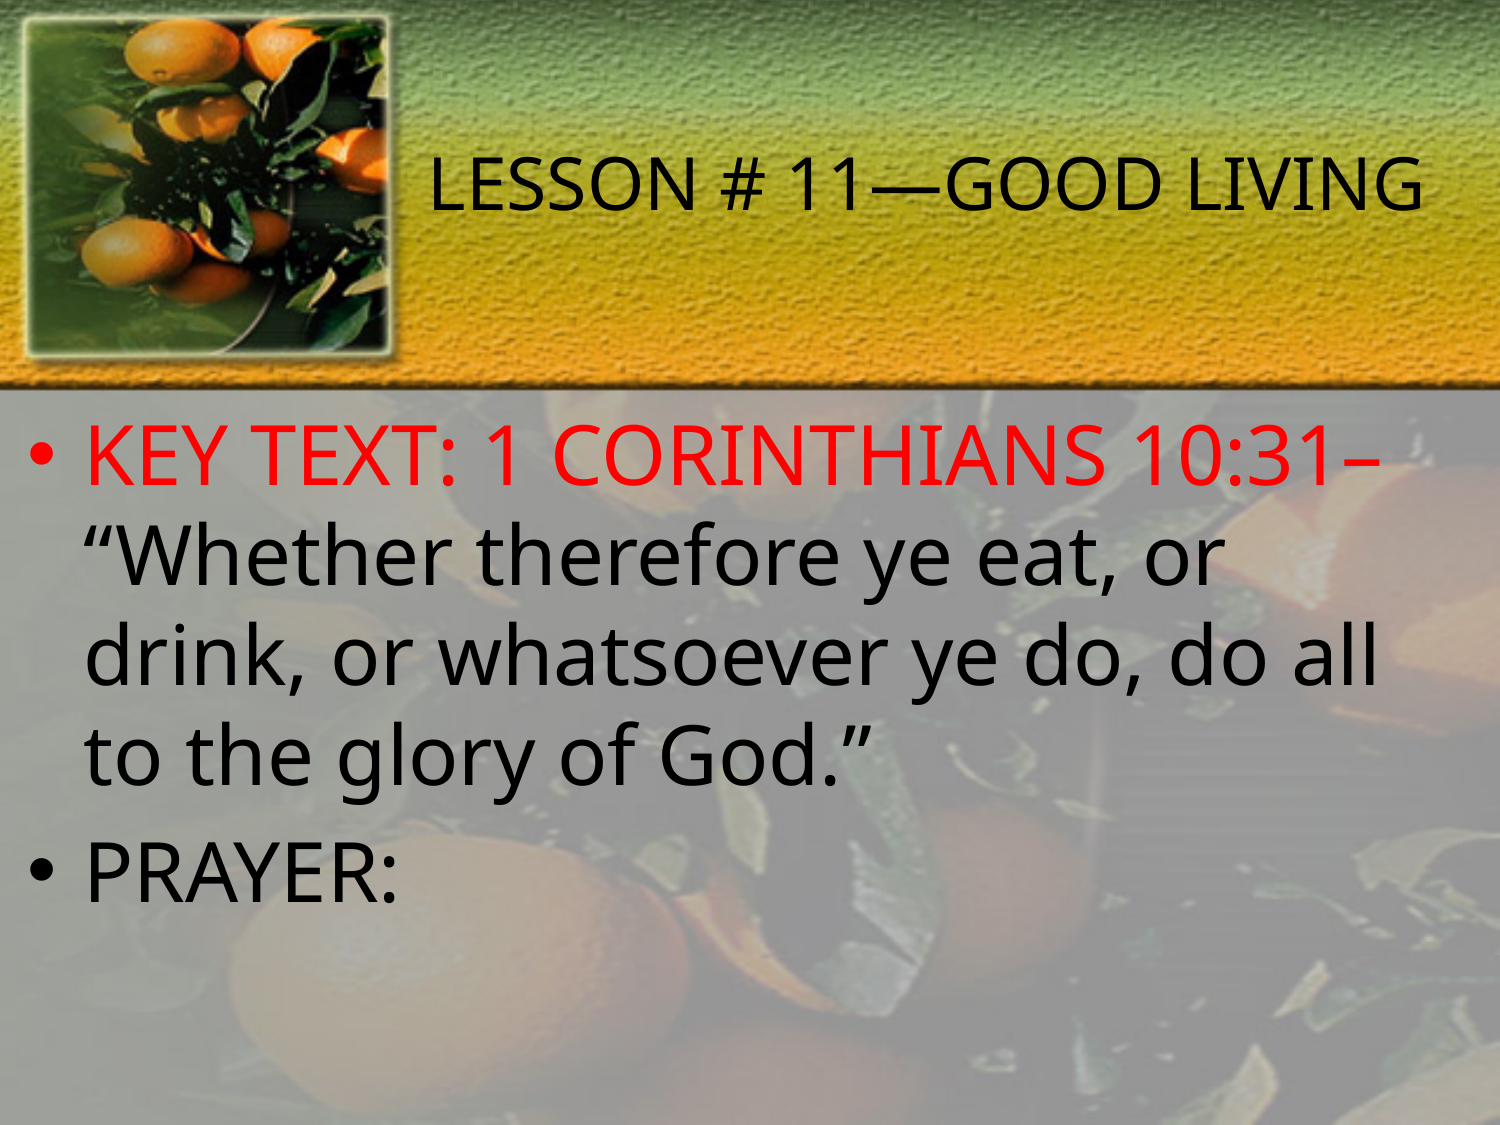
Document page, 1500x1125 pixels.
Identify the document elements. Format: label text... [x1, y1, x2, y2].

title LESSON # 11—GOOD LIVING [412, 87, 1476, 276]
list KEY TEXT: 1 CORINTHIANS 10:31– “Whether therefore ye eat, or drink, or whatsoever ye do, do all to the glory of God.” PRAYER: [12, 394, 1476, 1125]
picture [0, 0, 1500, 1125]
